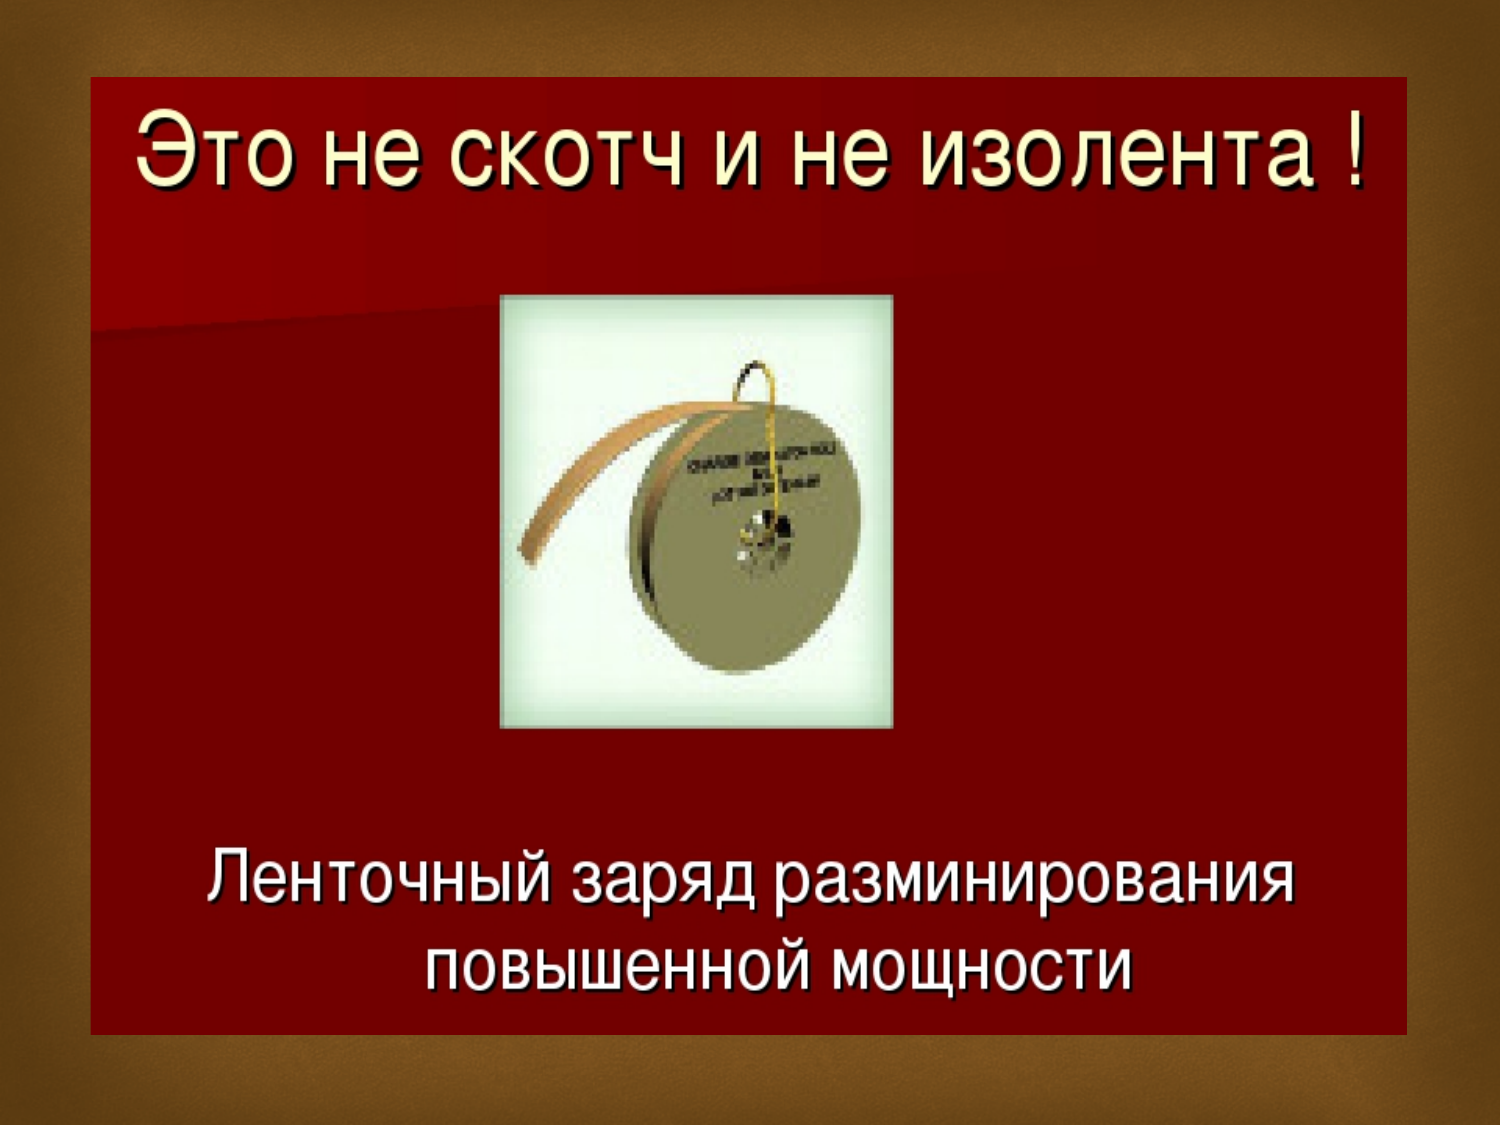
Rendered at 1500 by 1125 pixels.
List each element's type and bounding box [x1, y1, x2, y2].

picture [89, 77, 1408, 1036]
